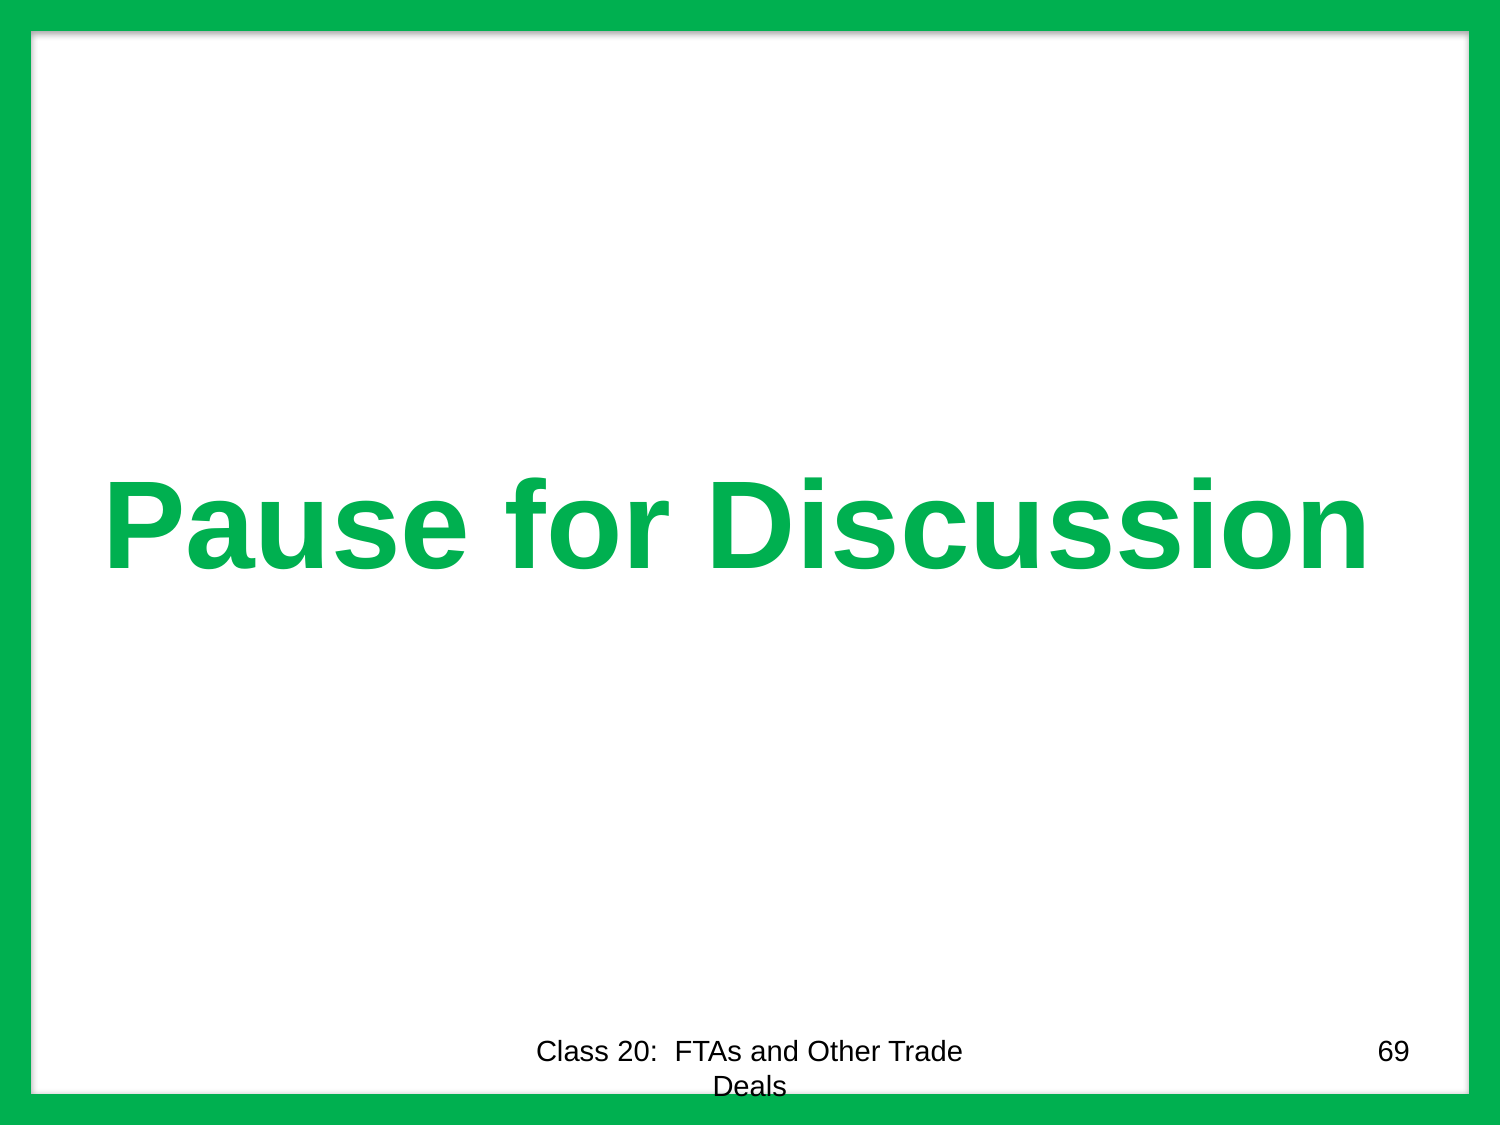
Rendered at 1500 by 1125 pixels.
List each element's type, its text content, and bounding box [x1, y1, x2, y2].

footer Class 20: FTAs and Other Trade Deals [512, 1024, 988, 1103]
text_box [0, 0, 1500, 1125]
slide_number 69 [1074, 1024, 1426, 1103]
